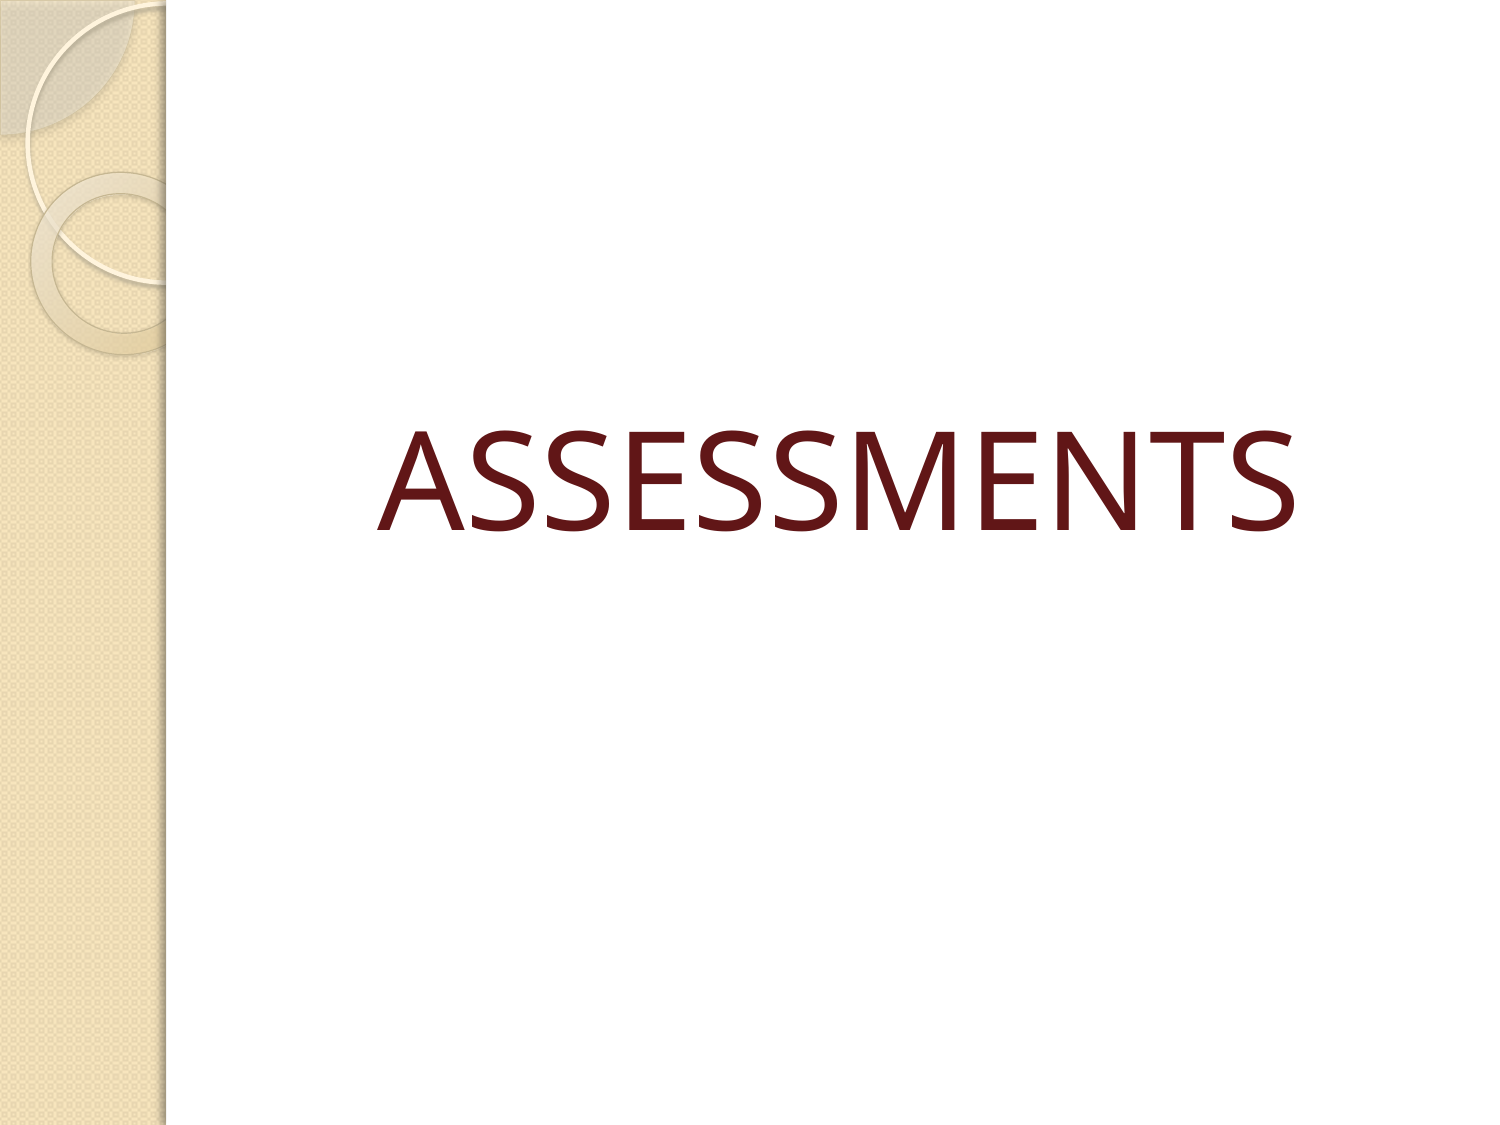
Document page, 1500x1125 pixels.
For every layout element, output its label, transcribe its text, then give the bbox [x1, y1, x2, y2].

title ASSESSMENTS [225, 237, 1455, 713]
